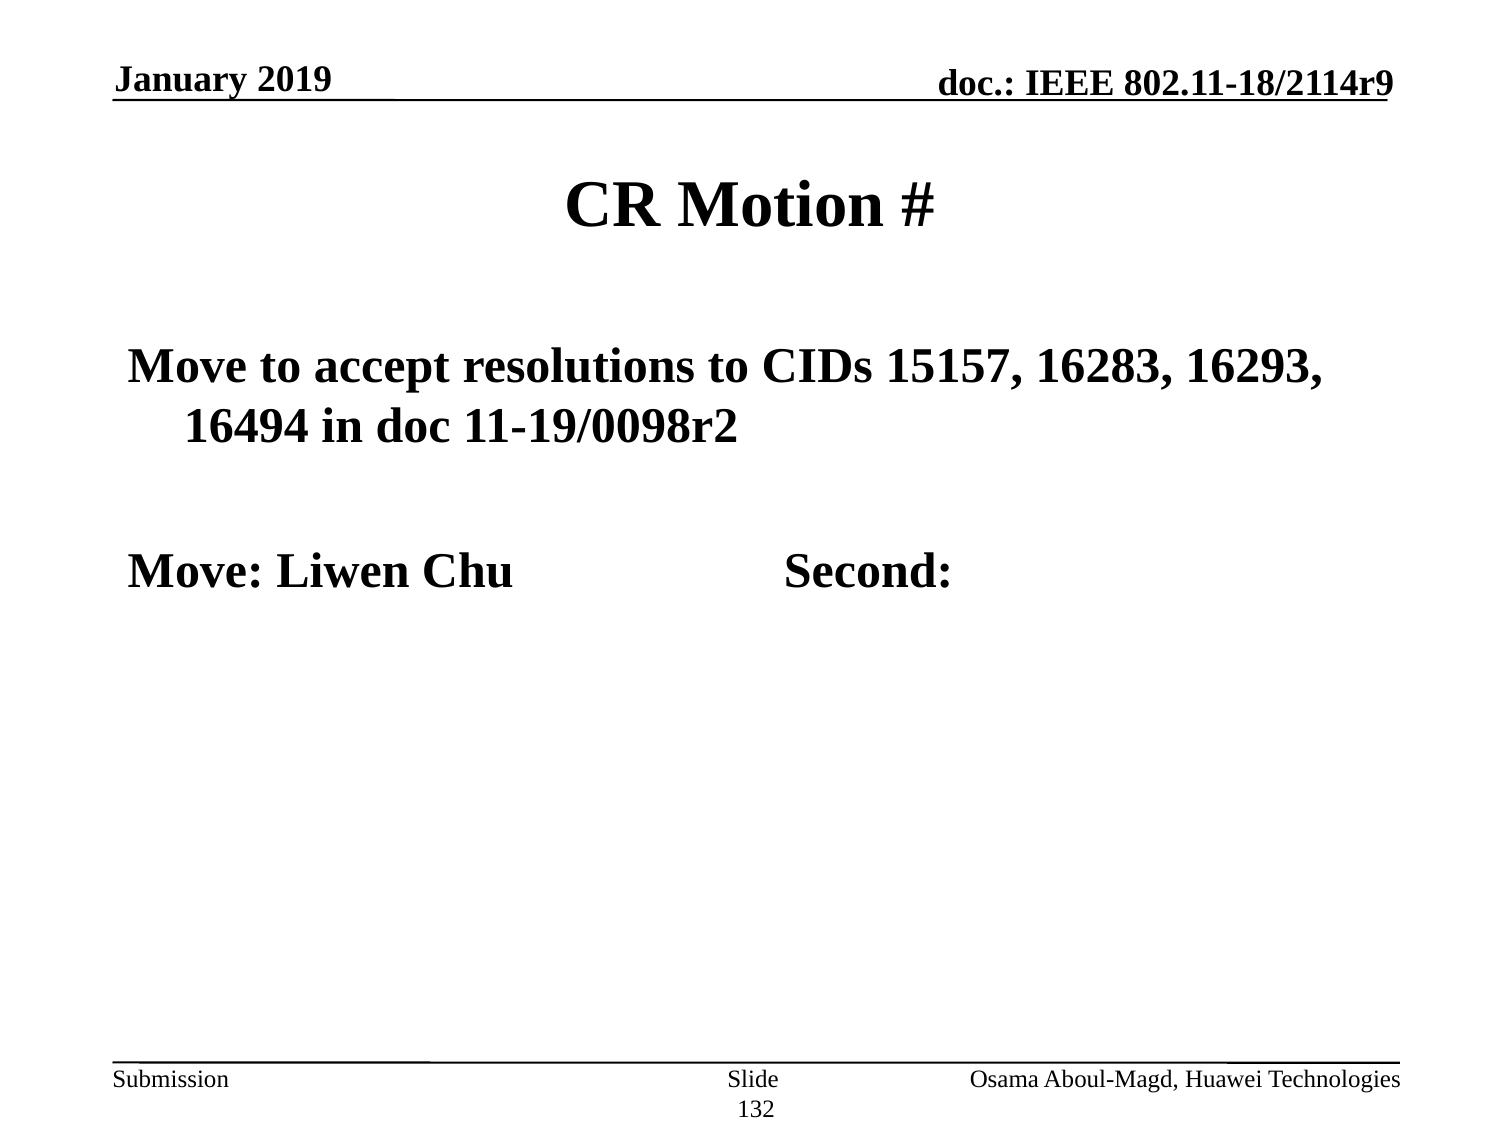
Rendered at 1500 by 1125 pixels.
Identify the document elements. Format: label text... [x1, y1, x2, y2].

title CR Motion # [112, 112, 1388, 288]
list Move to accept resolutions to CIDs 15157, 16283, 16293, 16494 in doc 11-19/0098r2 Move: Liwen Chu Second: [112, 324, 1388, 1000]
slide_number Slide 132 [712, 1061, 800, 1123]
footer Osama Aboul-Magd, Huawei Technologies [878, 1061, 1402, 1093]
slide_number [114, 54, 423, 100]
